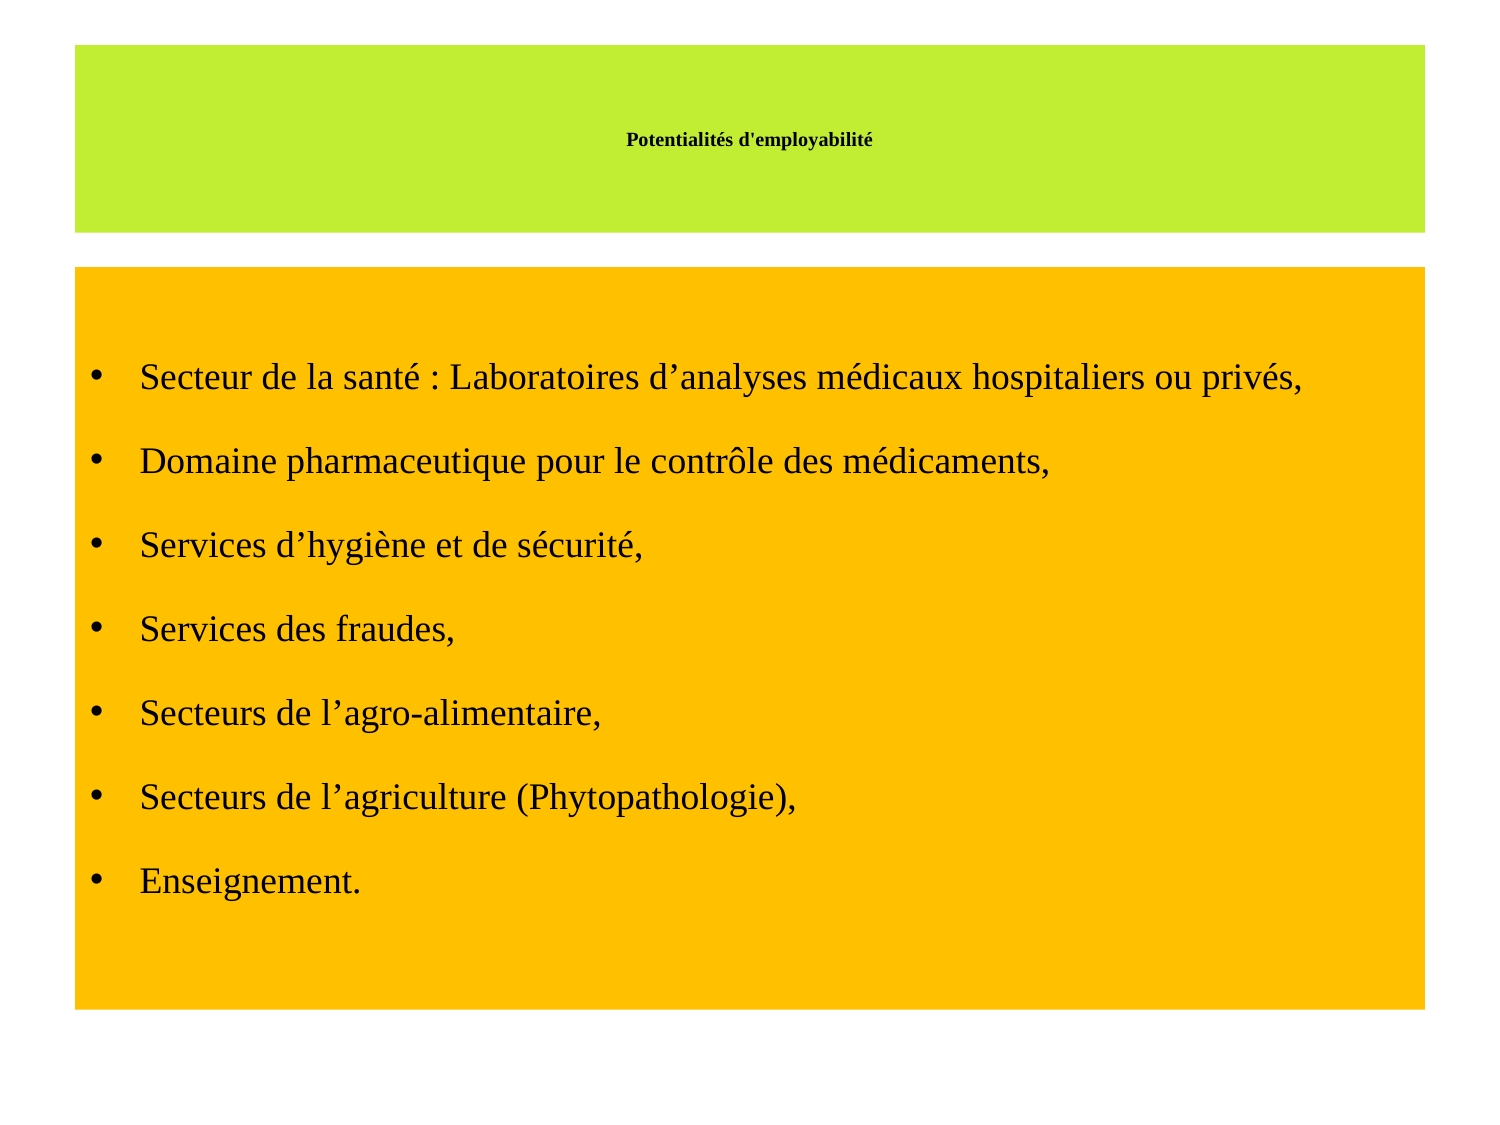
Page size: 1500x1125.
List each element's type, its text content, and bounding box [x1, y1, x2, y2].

list Secteur de la santé : Laboratoires d’analyses médicaux hospitaliers ou privés, Domaine pharmaceutique pour le contrôle des médicaments, Services d’hygiène et de sécurité, Services des fraudes, Secteurs de l’agro-alimentaire, Secteurs de l’agriculture (Phytopathologie), Enseignement. [75, 267, 1425, 1010]
title Potentialités d'employabilité [75, 45, 1425, 233]
